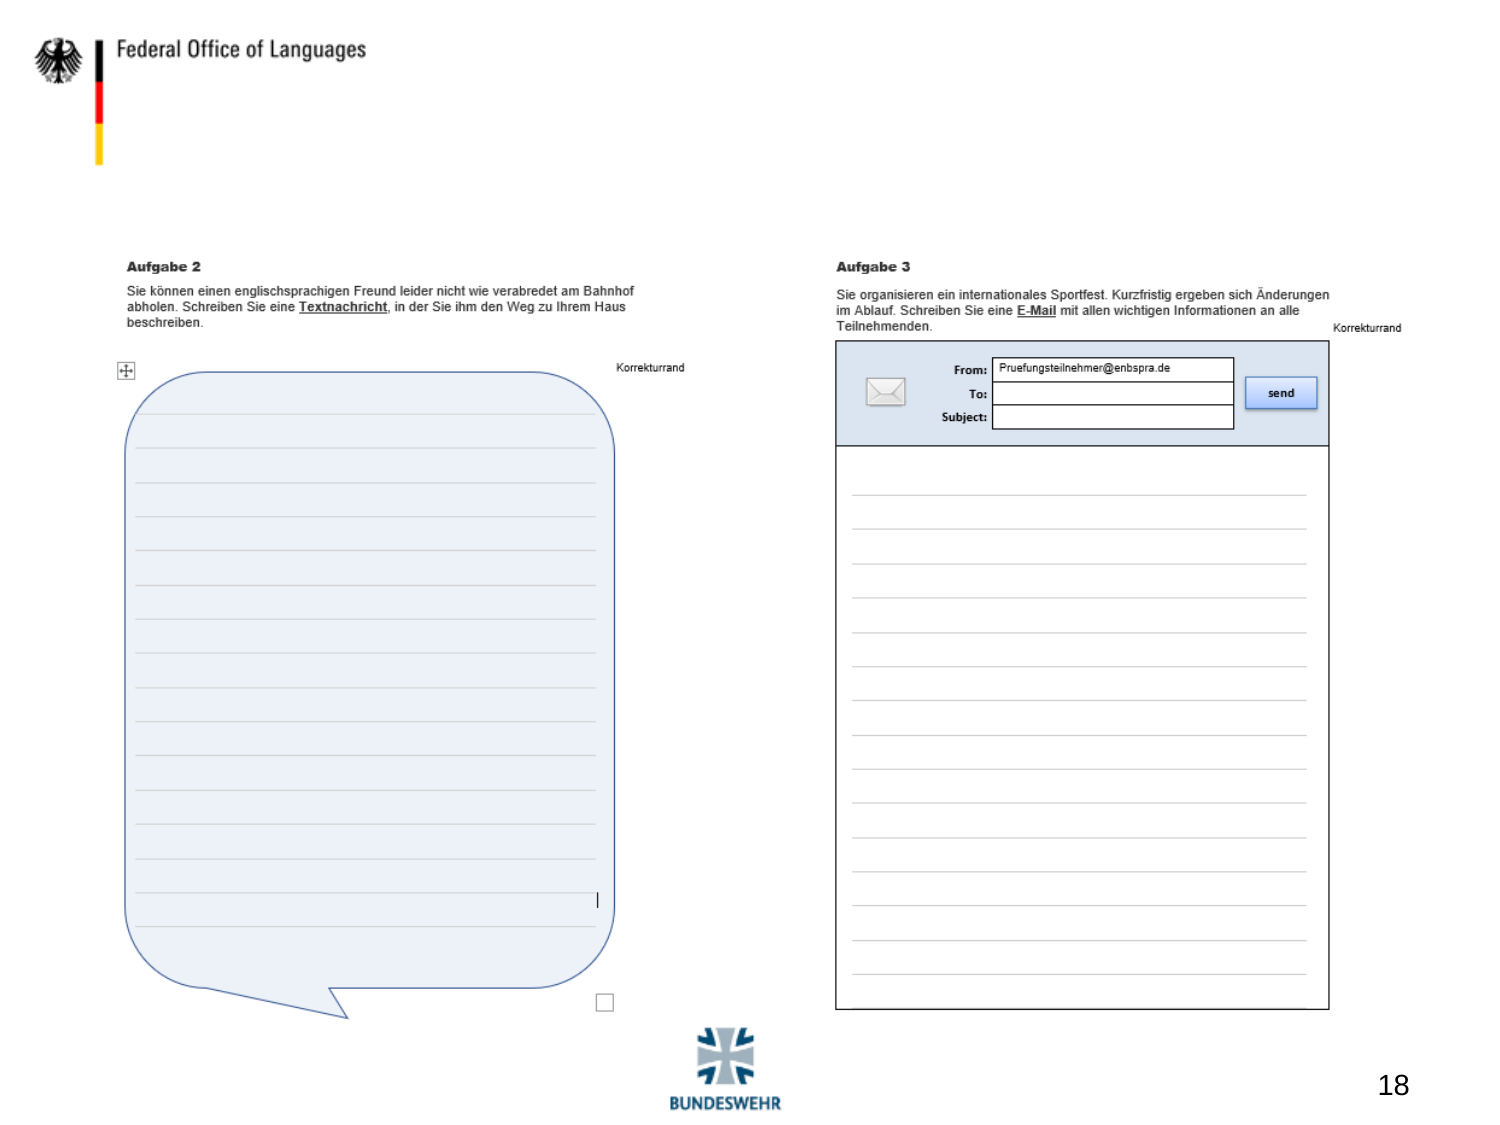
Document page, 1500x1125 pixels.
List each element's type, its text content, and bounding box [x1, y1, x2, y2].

slide_number 18 [1074, 1058, 1425, 1125]
picture [0, 0, 1500, 1125]
